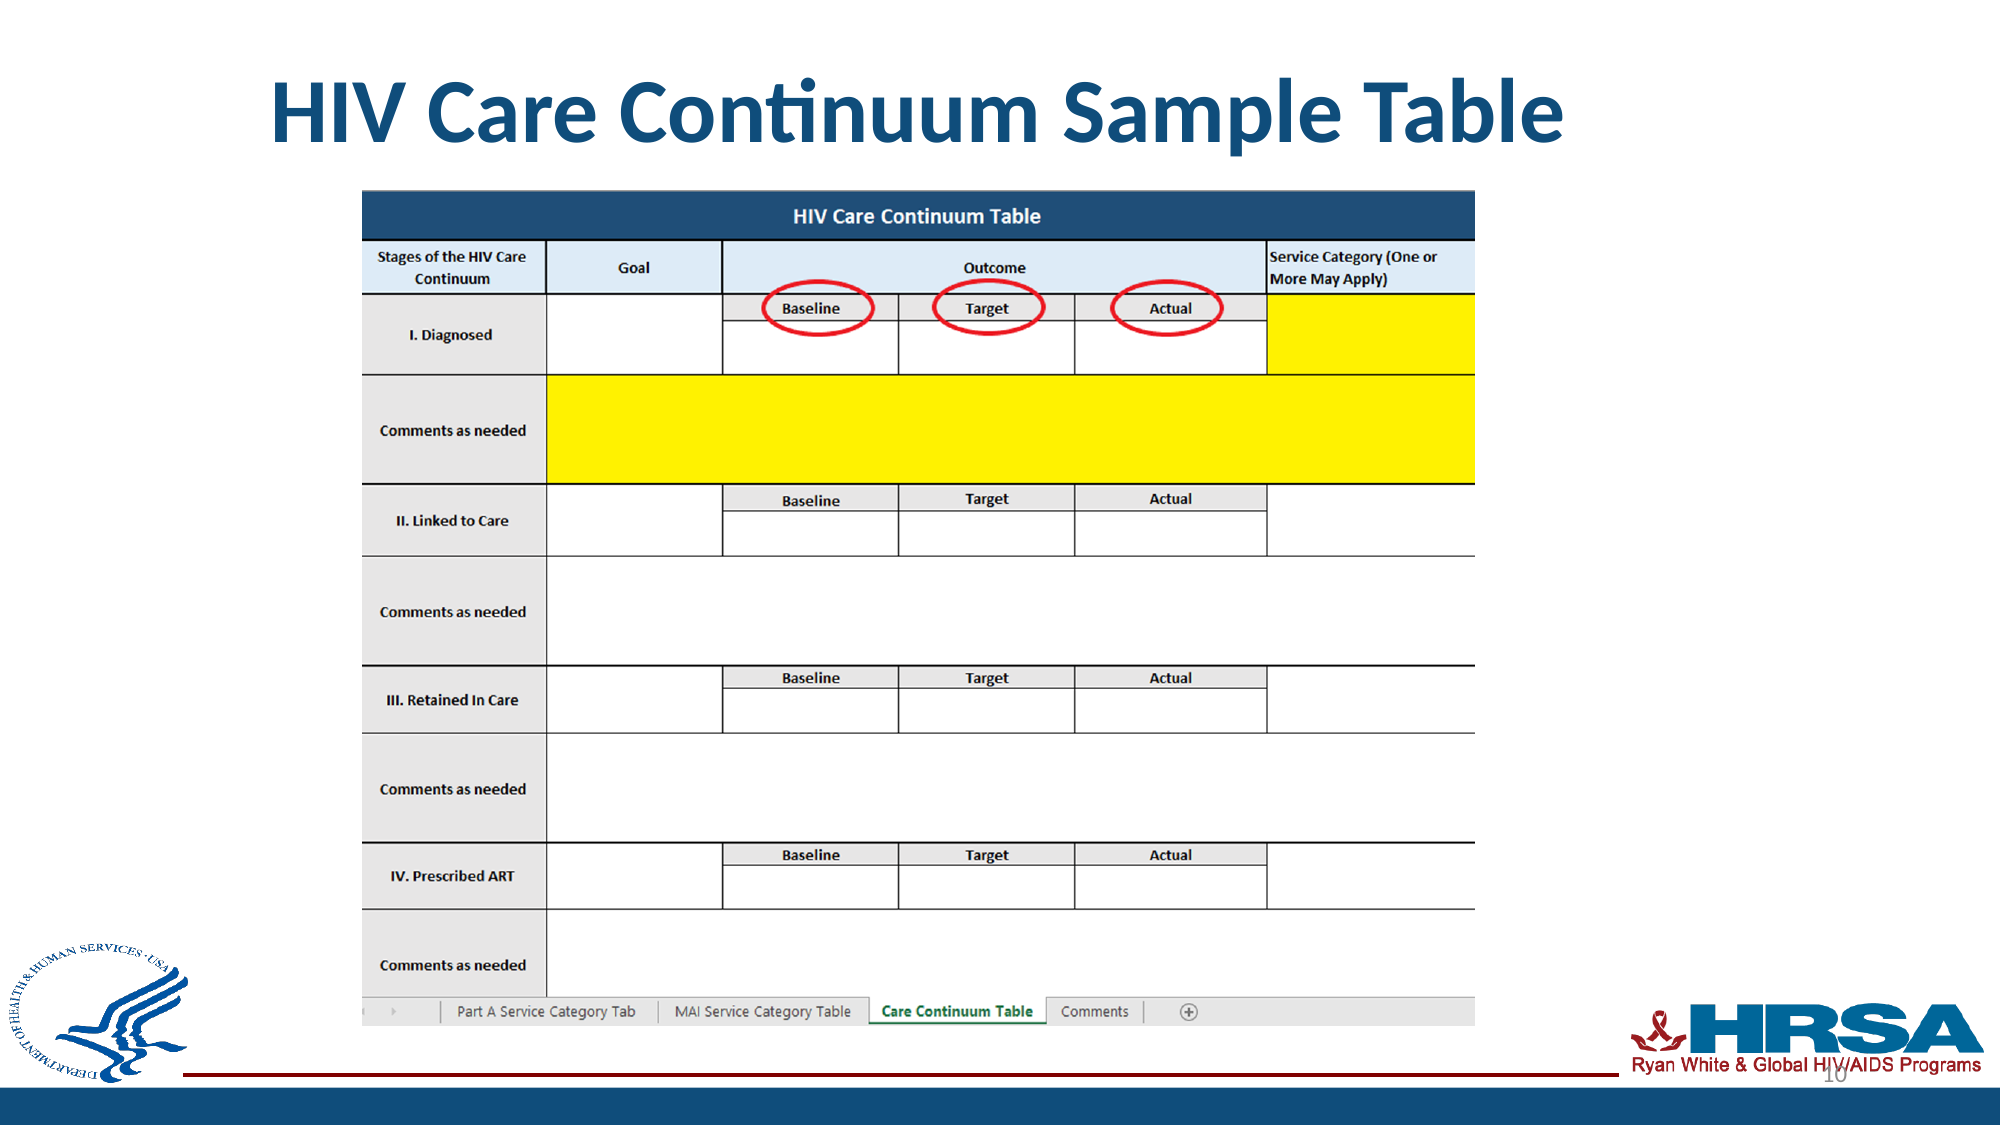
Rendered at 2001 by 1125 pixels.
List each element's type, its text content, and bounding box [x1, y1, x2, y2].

picture [1865, 1003, 1984, 1048]
picture [362, 190, 1475, 1026]
picture [1863, 1046, 1984, 1075]
picture [1791, 1017, 1813, 1025]
picture [1631, 1003, 1884, 1042]
picture [1938, 1023, 1949, 1035]
slide_number 10 [1412, 1042, 1863, 1103]
picture [1716, 1036, 1737, 1042]
picture [0, 939, 197, 1088]
picture [1791, 1037, 1813, 1042]
title HIV Care Continuum Sample Table [56, 4, 1782, 222]
